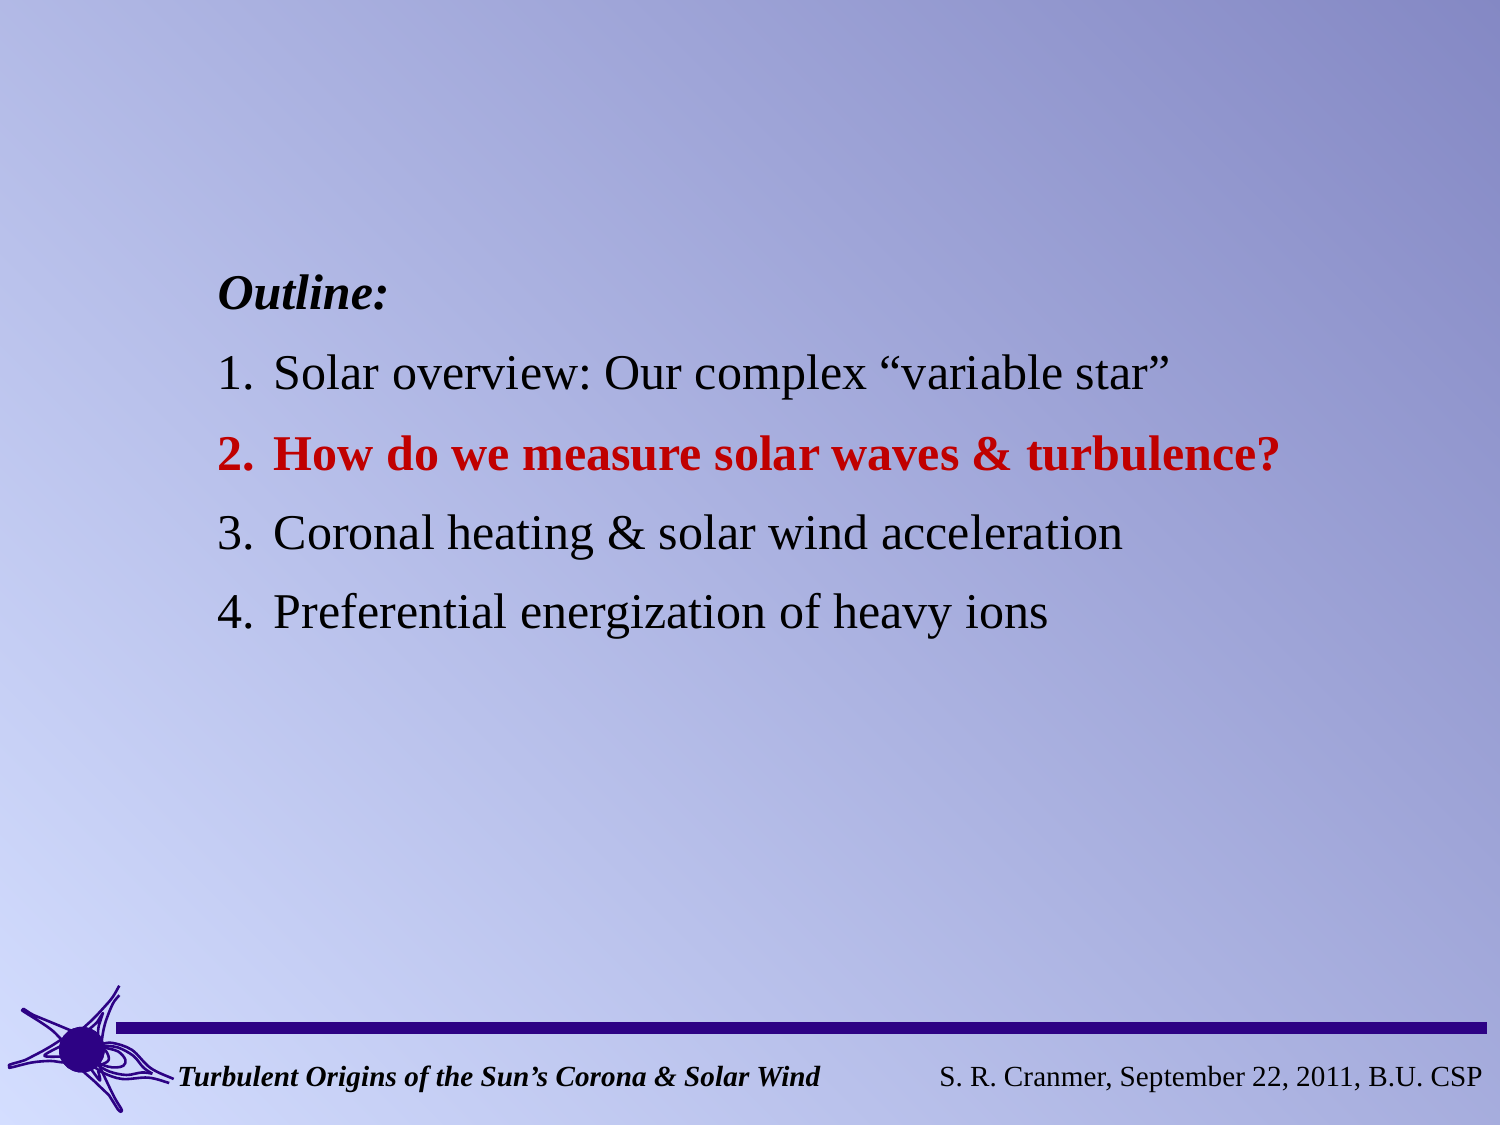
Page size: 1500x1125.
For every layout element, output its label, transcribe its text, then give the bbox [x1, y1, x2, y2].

text_box Outline: Solar overview: Our complex “variable star” How do we measure solar waves & turbulence? Coronal heating & solar wind acceleration Preferential energization of heavy ions [187, 237, 1363, 713]
